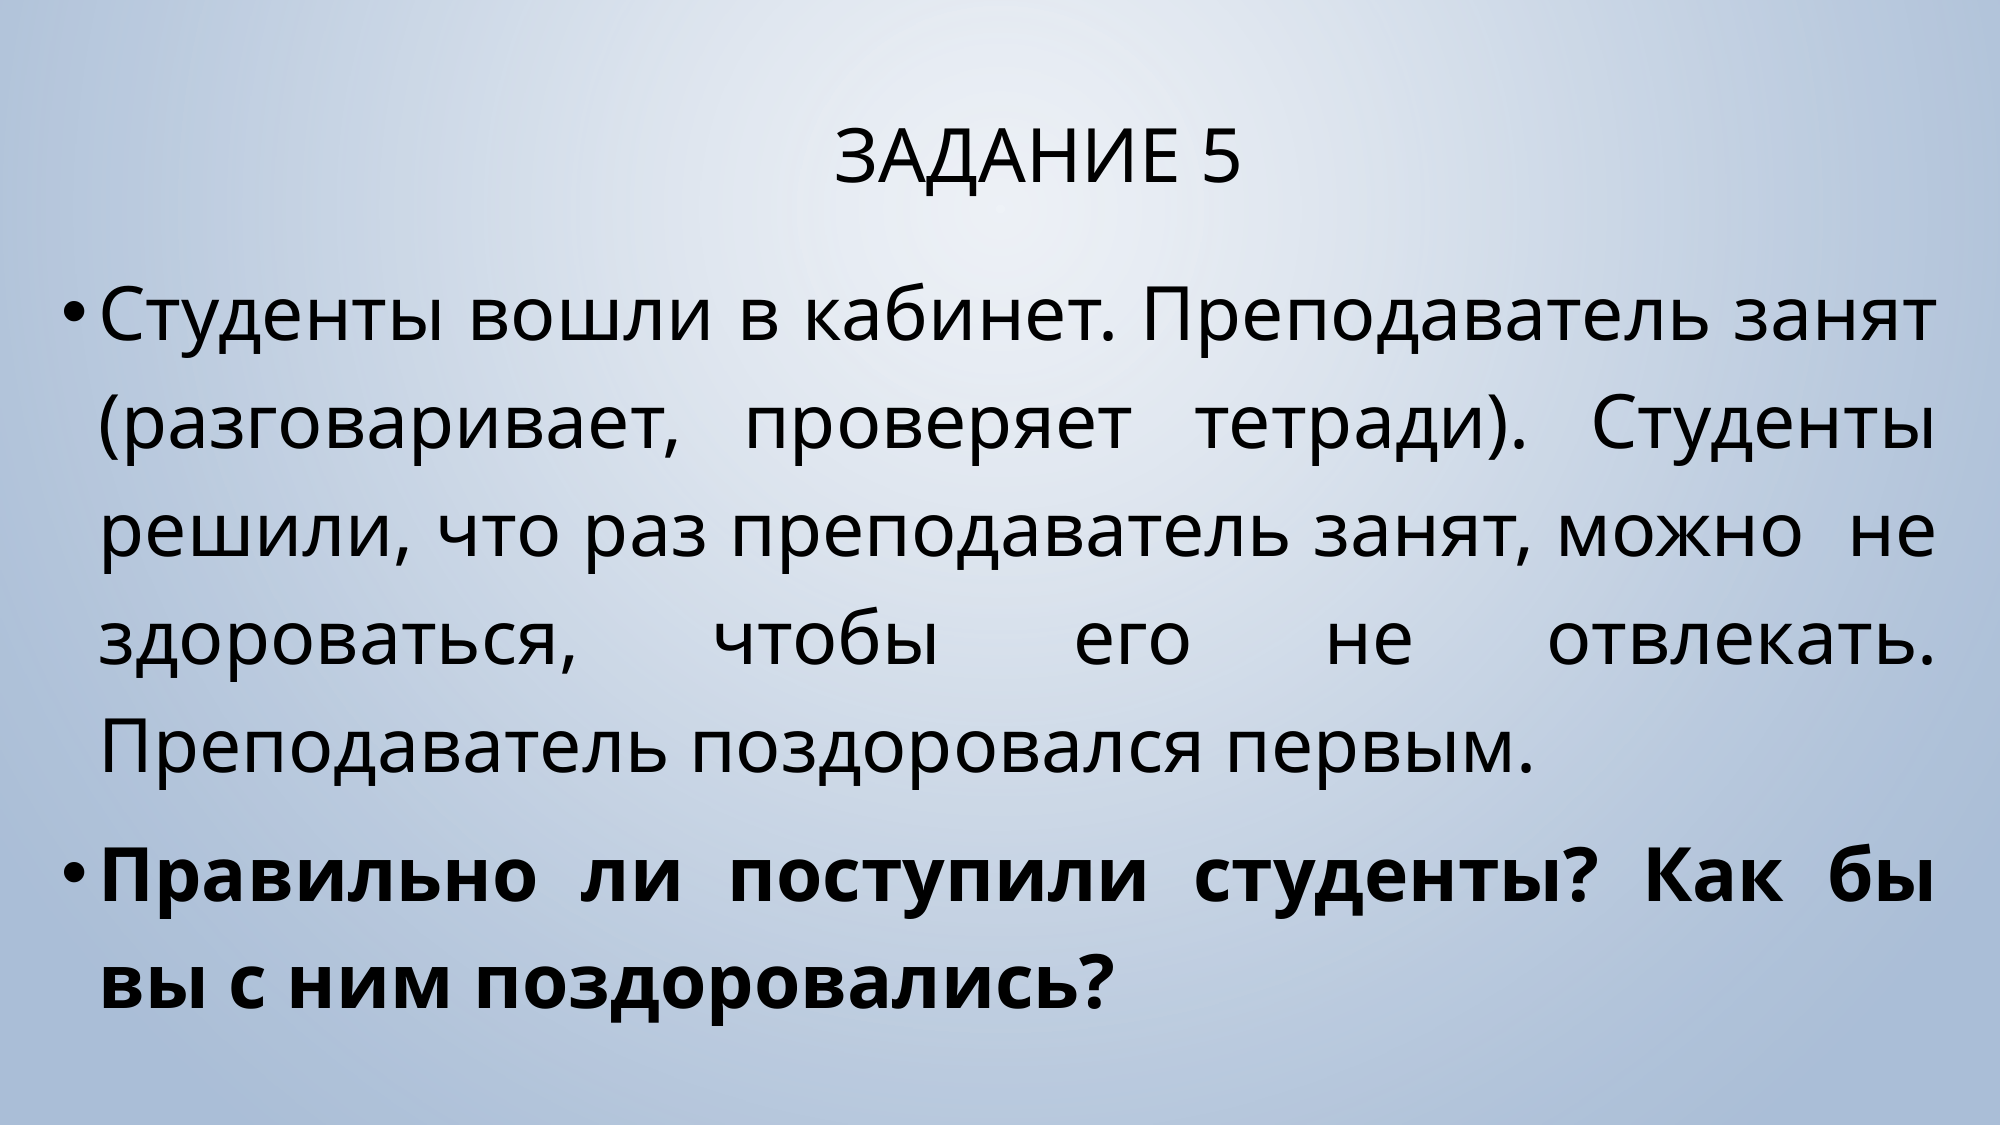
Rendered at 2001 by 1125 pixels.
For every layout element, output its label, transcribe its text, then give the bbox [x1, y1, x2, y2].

title Задание 5 [339, 34, 1740, 239]
list Студенты вошли в кабинет. Преподаватель занят (разговаривает, проверяет тетради). Студенты решили, что раз преподаватель занят, можно не здороваться, чтобы его не отвлекать. Преподаватель поздоровался первым. Правильно ли поступили студенты? Как бы вы с ним поздоровались? [46, 239, 1954, 1125]
